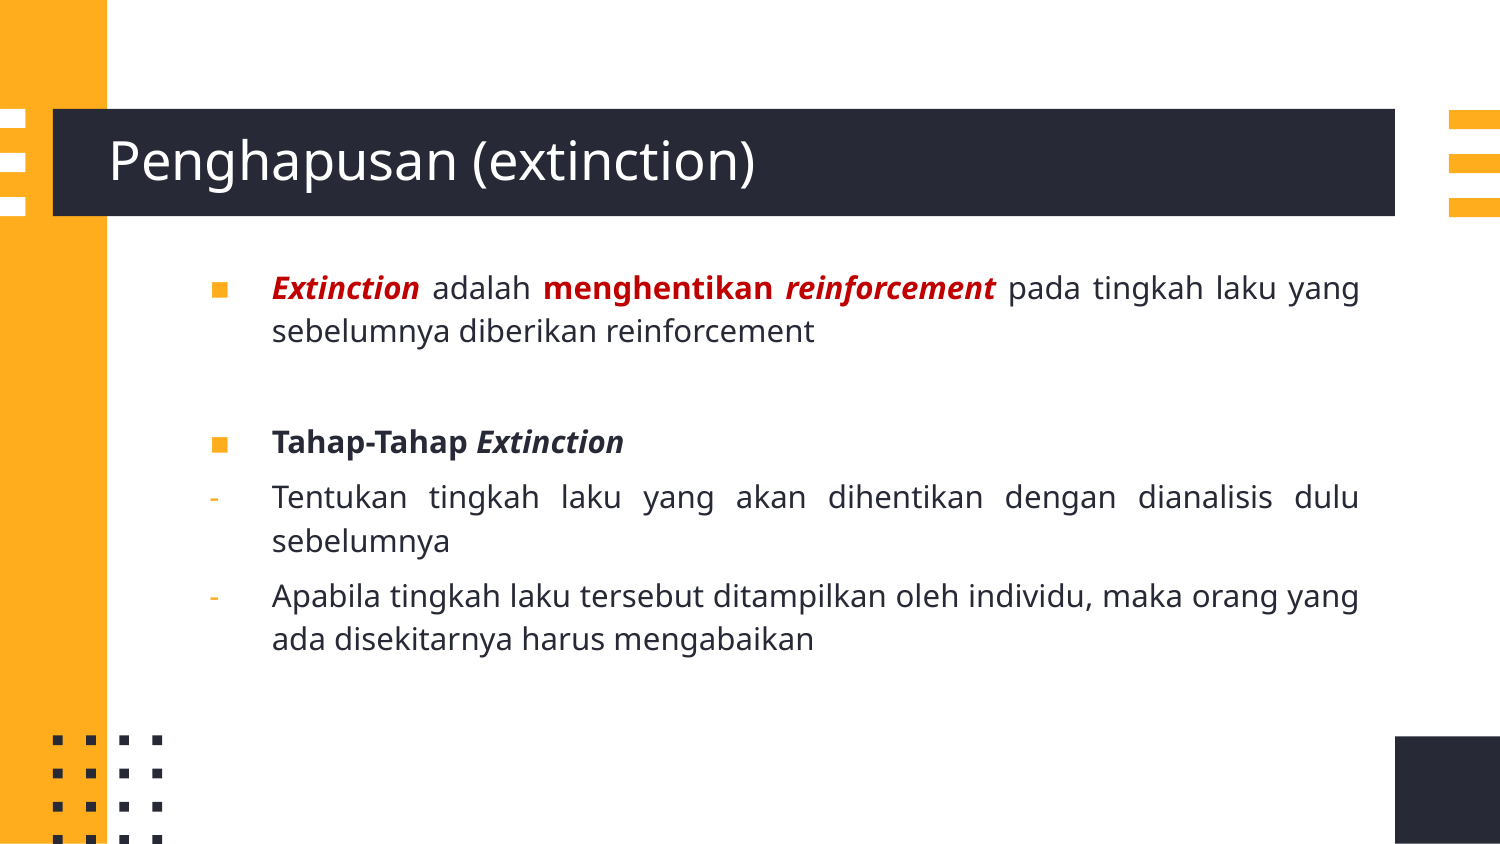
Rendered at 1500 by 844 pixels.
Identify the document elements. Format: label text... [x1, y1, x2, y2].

title Penghapusan (extinction) [108, 108, 1396, 217]
list Extinction adalah menghentikan reinforcement pada tingkah laku yang sebelumnya diberikan reinforcement Tahap-Tahap Extinction Tentukan tingkah laku yang akan dihentikan dengan dianalisis dulu sebelumnya Apabila tingkah laku tersebut ditampilkan oleh individu, maka orang yang ada disekitarnya harus mengabaikan [196, 262, 1362, 736]
